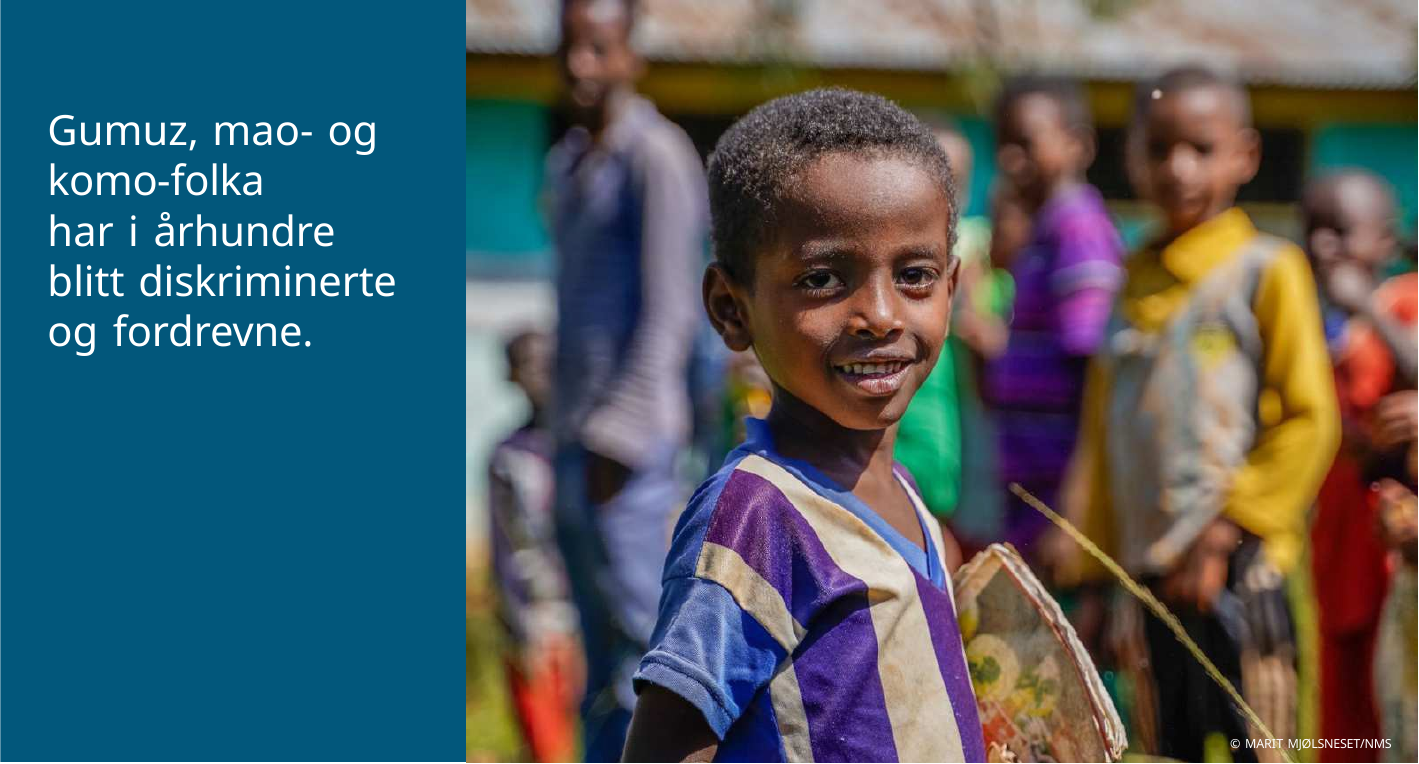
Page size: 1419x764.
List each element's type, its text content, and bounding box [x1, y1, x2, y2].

title Gumuz, mao- og komo-folka har i århundre blitt diskriminerte og fordrevne. [45, 102, 421, 355]
picture [467, 0, 1418, 763]
